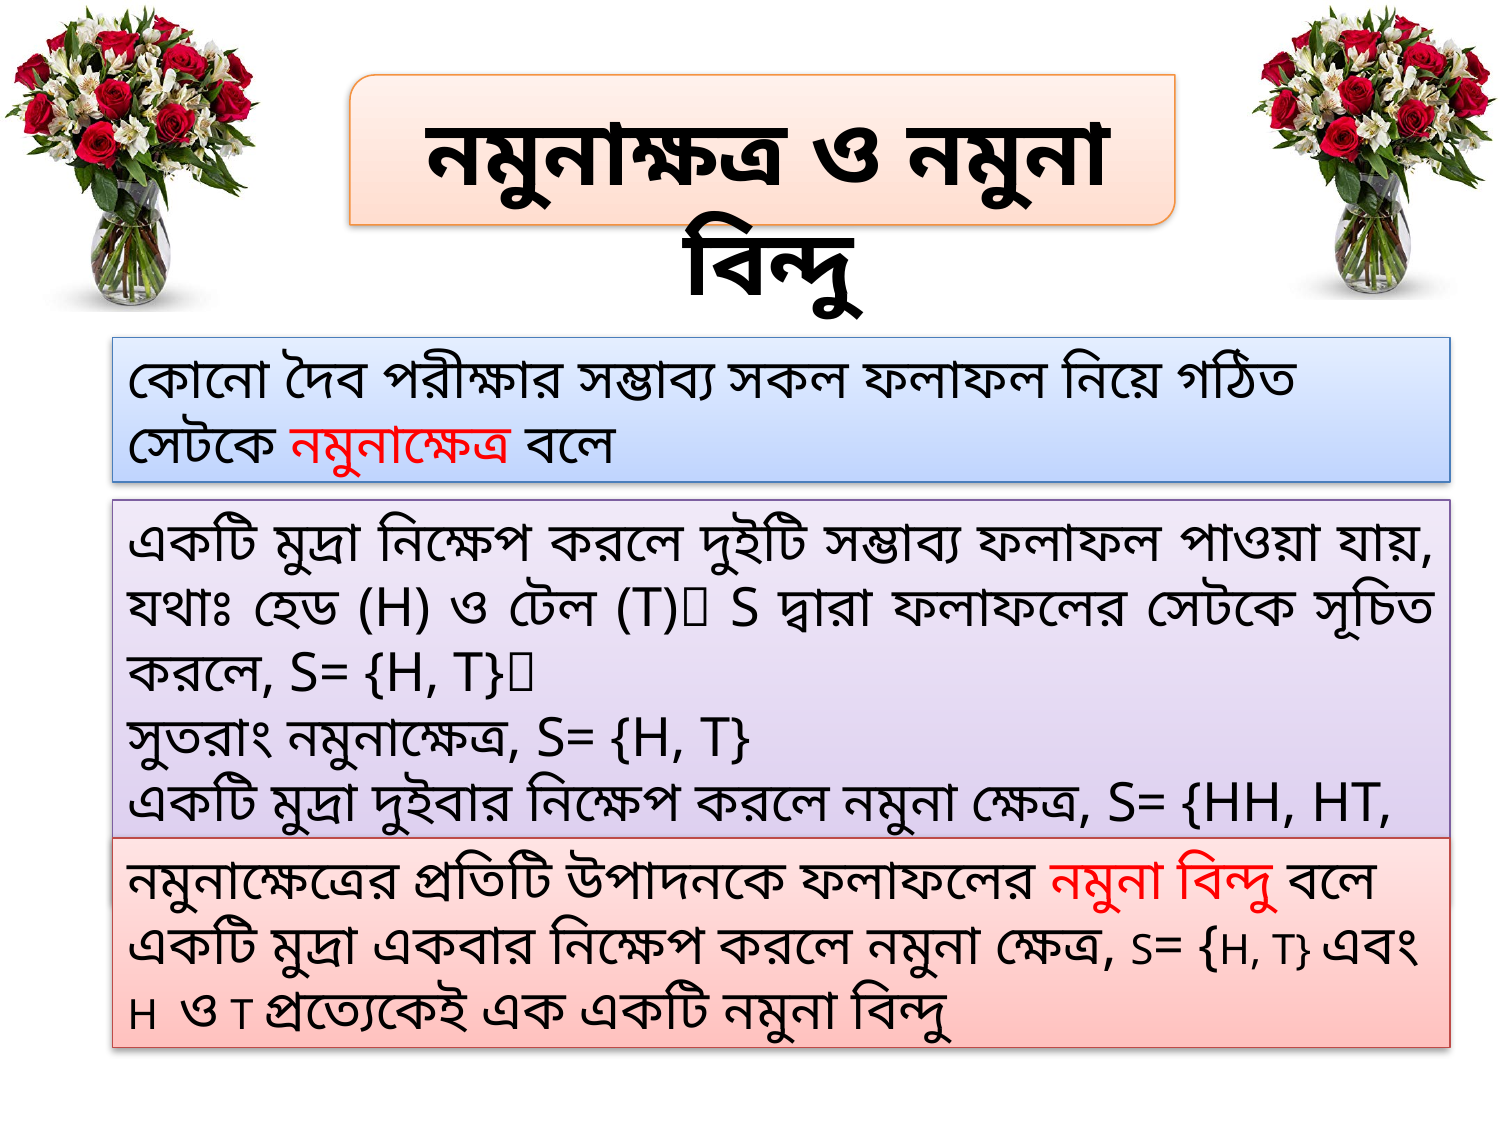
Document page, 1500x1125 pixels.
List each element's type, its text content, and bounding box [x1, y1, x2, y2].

picture [1247, 0, 1500, 301]
picture [0, 0, 263, 312]
text_box নমুনাক্ষত্র ও নমুনা বিন্দু [399, 86, 1138, 321]
text_box [349, 74, 1176, 226]
text_box কোনো দৈব পরীক্ষার সম্ভাব্য সকল ফলাফল নিয়ে গঠিত সেটকে নমুনাক্ষেত্র বলে৤ [112, 337, 1451, 483]
text_box একটি মুদ্রা নিক্ষেপ করলে দুইটি সম্ভাব্য ফলাফল পাওয়া যায়, যথাঃ হেড (H) ও টেল (T)৤ S দ্বারা ফলাফলের সেটকে সূচিত করলে, S= {H, T}৤ সুতরাং নমুনাক্ষেত্র, S= {H, T} একটি মুদ্রা দুইবার নিক্ষেপ করলে নমুনা ক্ষেত্র, S= {HH, HT, TH, TT} [112, 499, 1451, 837]
text_box নমুনাক্ষেত্রের প্রতিটি উপাদনকে ফলাফলের নমুনা বিন্দু বলে৤ একটি মুদ্রা একবার নিক্ষেপ করলে নমুনা ক্ষেত্র, S= {H, T} এবং H ও T প্রত্যেকেই এক একটি নমুনা বিন্দু৤ [112, 837, 1451, 1048]
